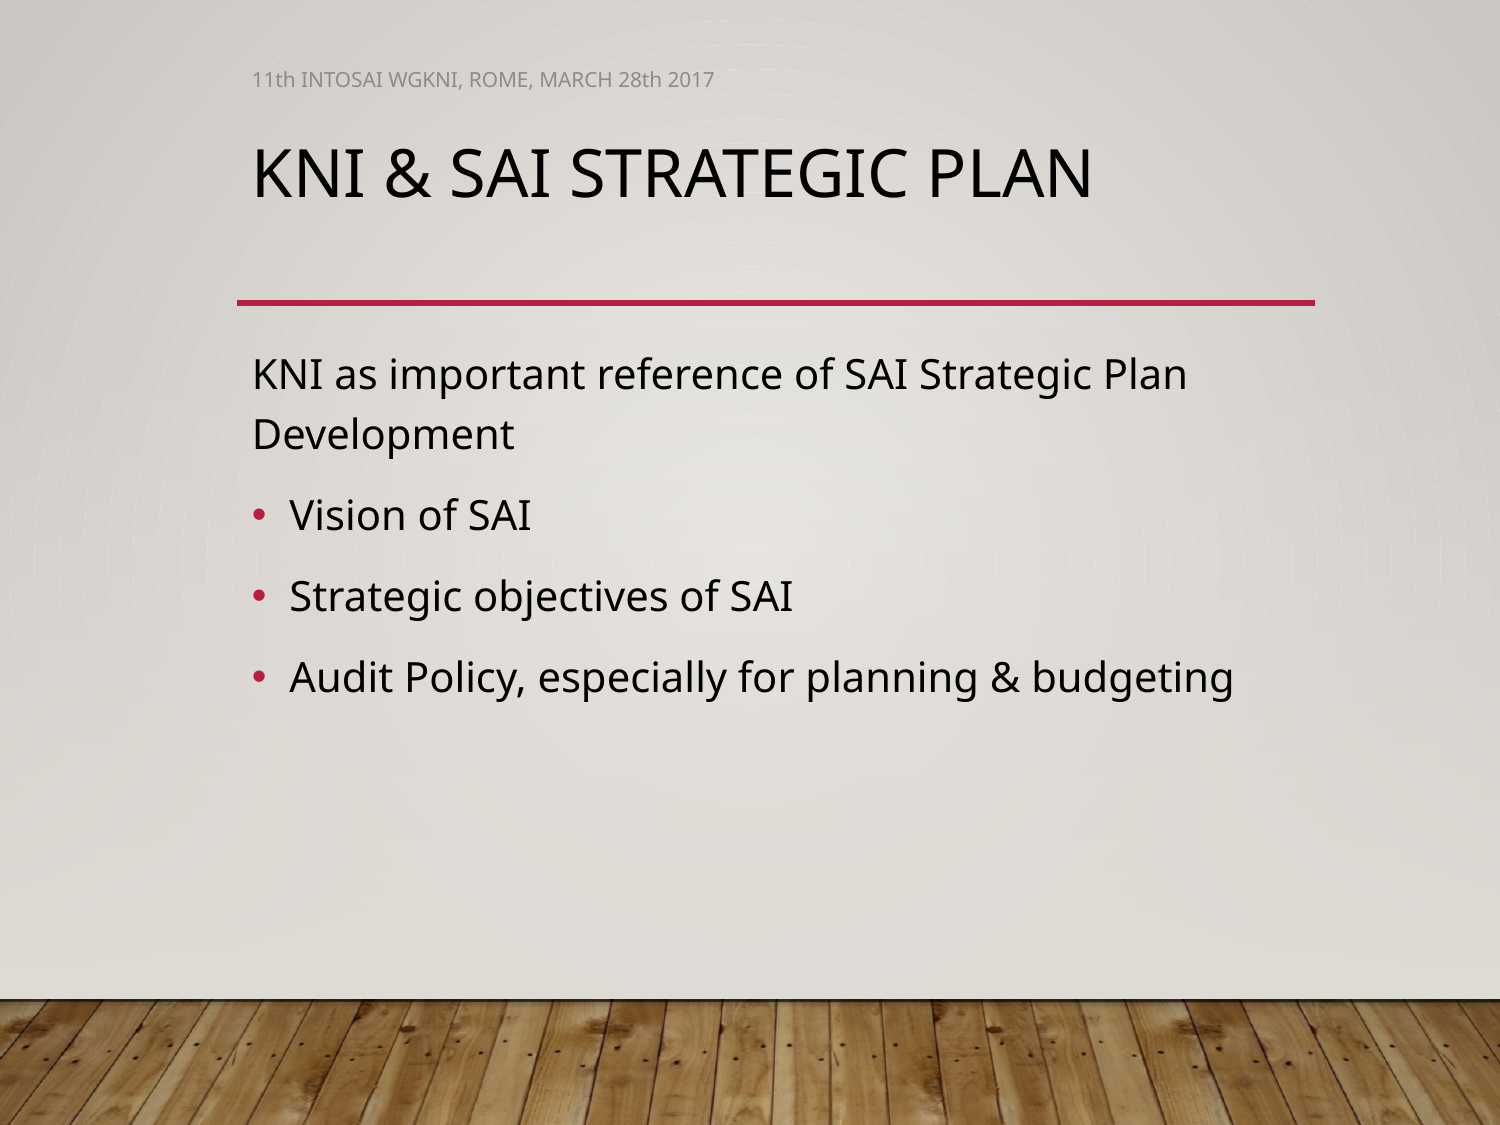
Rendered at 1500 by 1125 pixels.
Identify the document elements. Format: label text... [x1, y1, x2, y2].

title KNI & SAI Strategic Plan [236, 131, 1315, 305]
list KNI as important reference of SAI Strategic Plan Development Vision of SAI Strategic objectives of SAI Audit Policy, especially for planning & budgeting [236, 330, 1365, 897]
footer 11th INTOSAI WGKNI, ROME, MARCH 28th 2017 [236, 54, 899, 105]
picture [0, 999, 1500, 1125]
